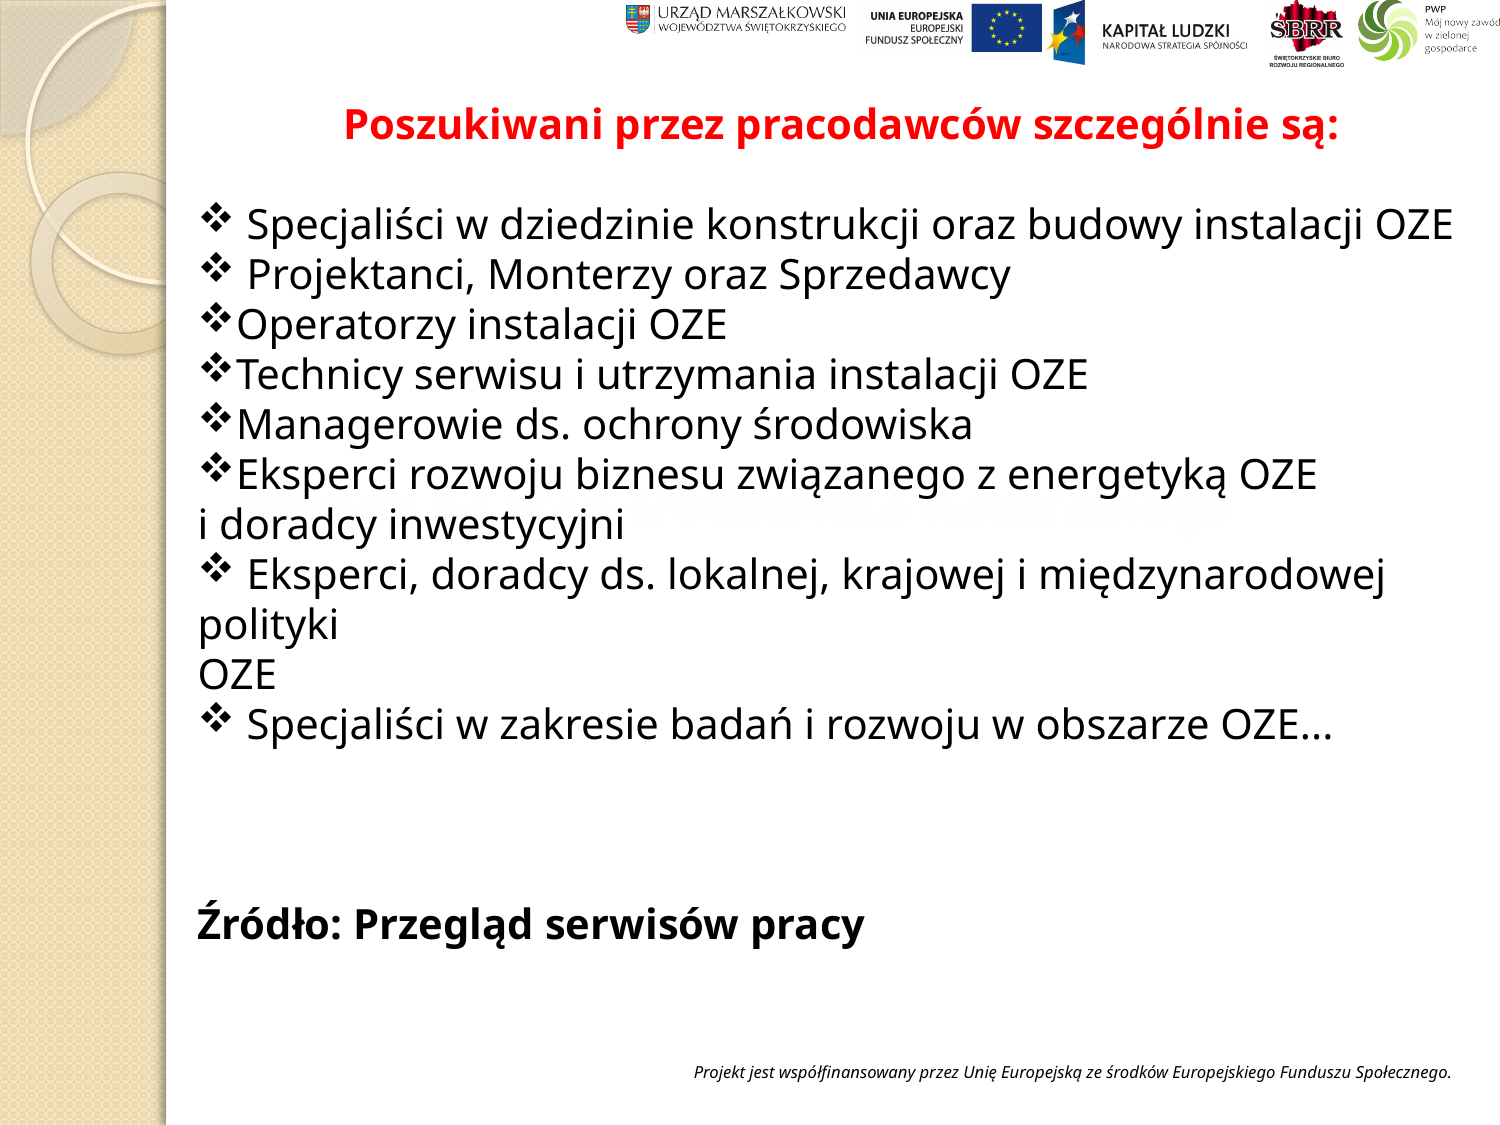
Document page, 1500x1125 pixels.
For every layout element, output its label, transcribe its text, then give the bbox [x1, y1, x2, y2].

text_box Projekt jest współfinansowany przez Unię Europejską ze środków Europejskiego Funduszu Społecznego. [679, 1054, 1500, 1124]
text_box Poszukiwani przez pracodawców szczególnie są: Specjaliści w dziedzinie konstrukcji oraz budowy instalacji OZE Projektanci, Monterzy oraz Sprzedawcy Operatorzy instalacji OZE Technicy serwisu i utrzymania instalacji OZE Managerowie ds. ochrony środowiska Eksperci rozwoju biznesu związanego z energetyką OZE i doradcy inwestycyjni Eksperci, doradcy ds. lokalnej, krajowej i międzynarodowej polityki OZE Specjaliści w zakresie badań i rozwoju w obszarze OZE... Źródło: Przegląd serwisów pracy [183, 90, 1500, 956]
picture [1269, 0, 1345, 67]
picture [856, 0, 1043, 55]
text_box sposób na stan środowiska naturalnego. [64, 290, 183, 714]
picture [1045, 0, 1247, 65]
picture [619, 0, 851, 57]
picture [1357, 0, 1500, 61]
